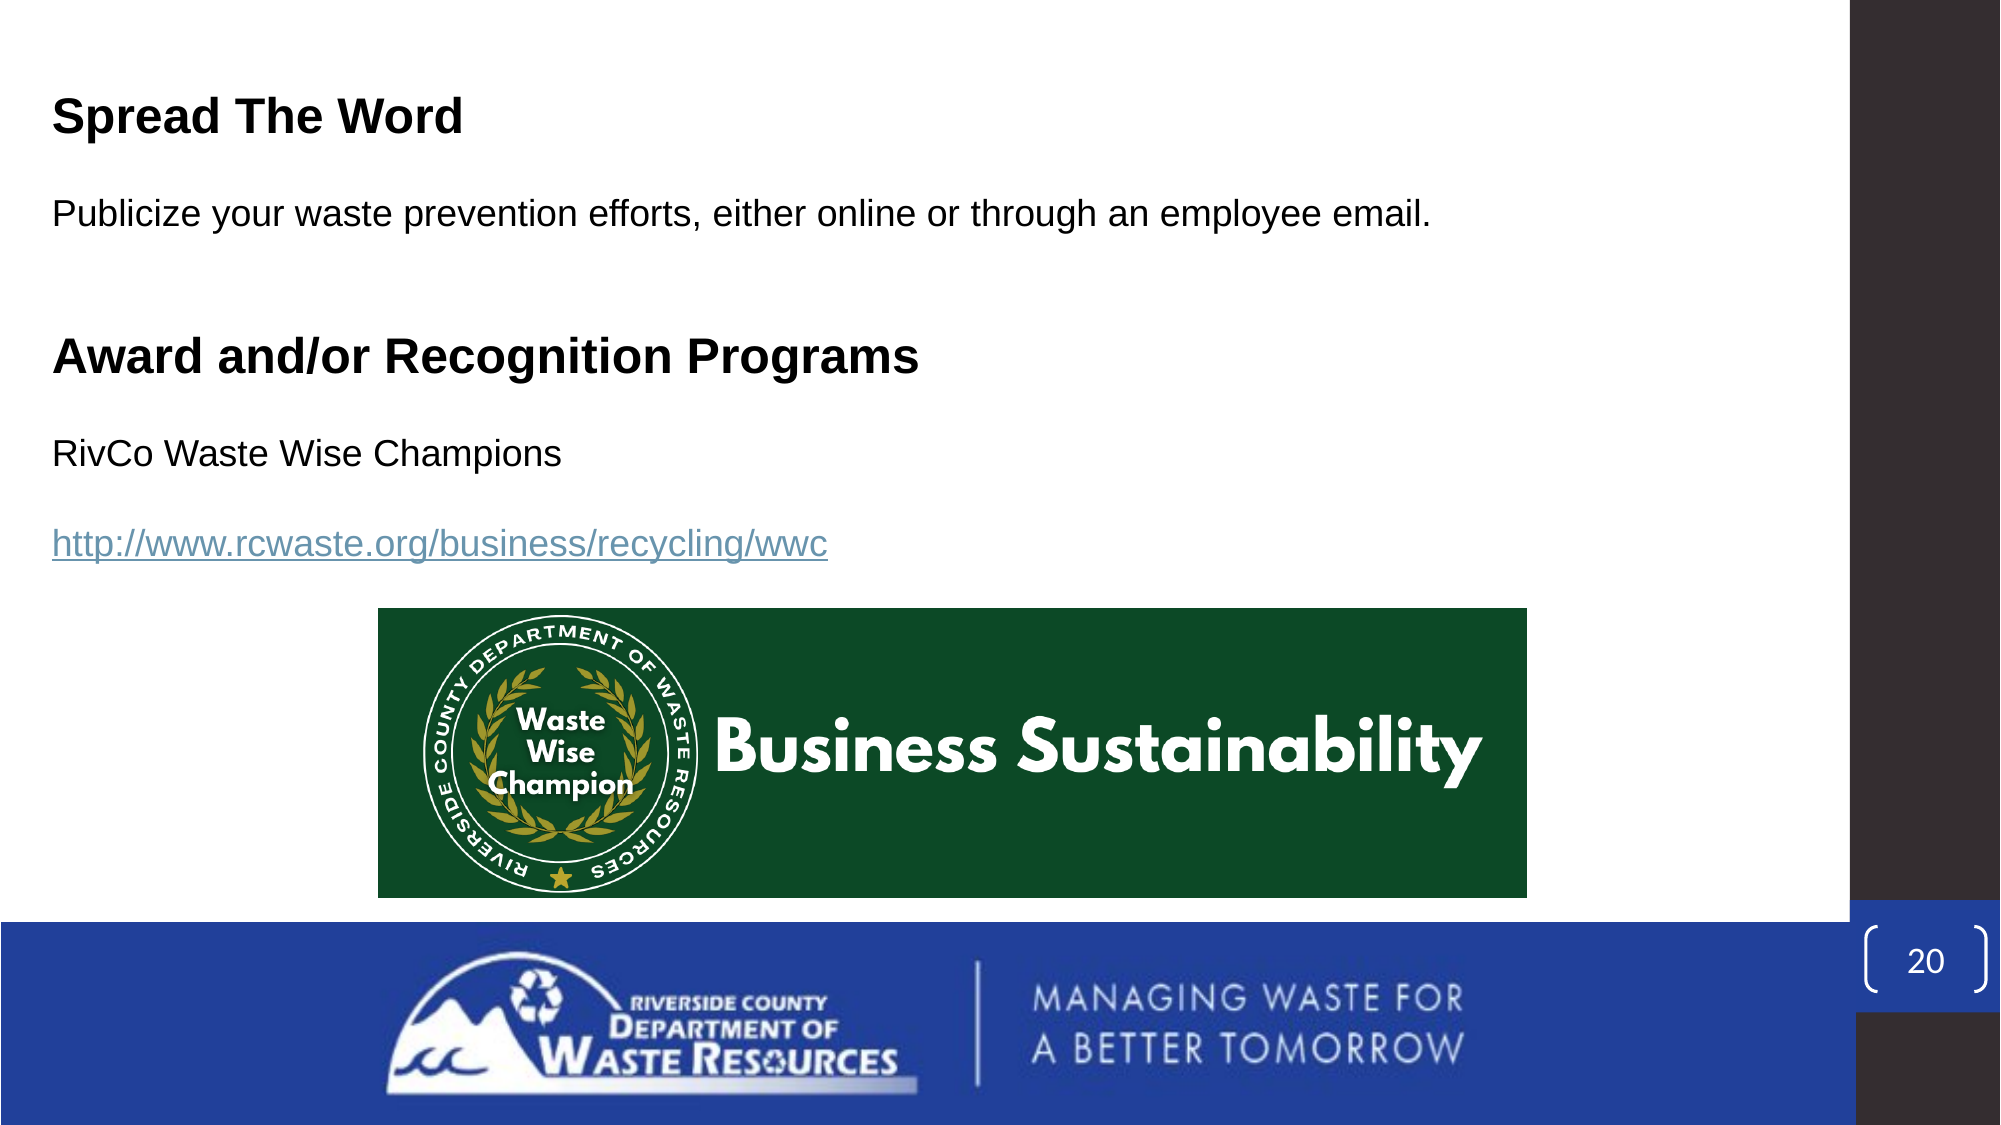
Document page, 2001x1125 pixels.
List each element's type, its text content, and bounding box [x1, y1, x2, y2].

text_box Spread The Word Publicize your waste prevention efforts, either online or through an employee email. Award and/or Recognition Programs RivCo Waste Wise Champions http://www.rcwaste.org/business/recycling/wwc [36, 76, 1828, 707]
picture [377, 608, 1527, 898]
slide_number 20 [1868, 924, 1988, 994]
picture [0, 921, 1857, 1125]
